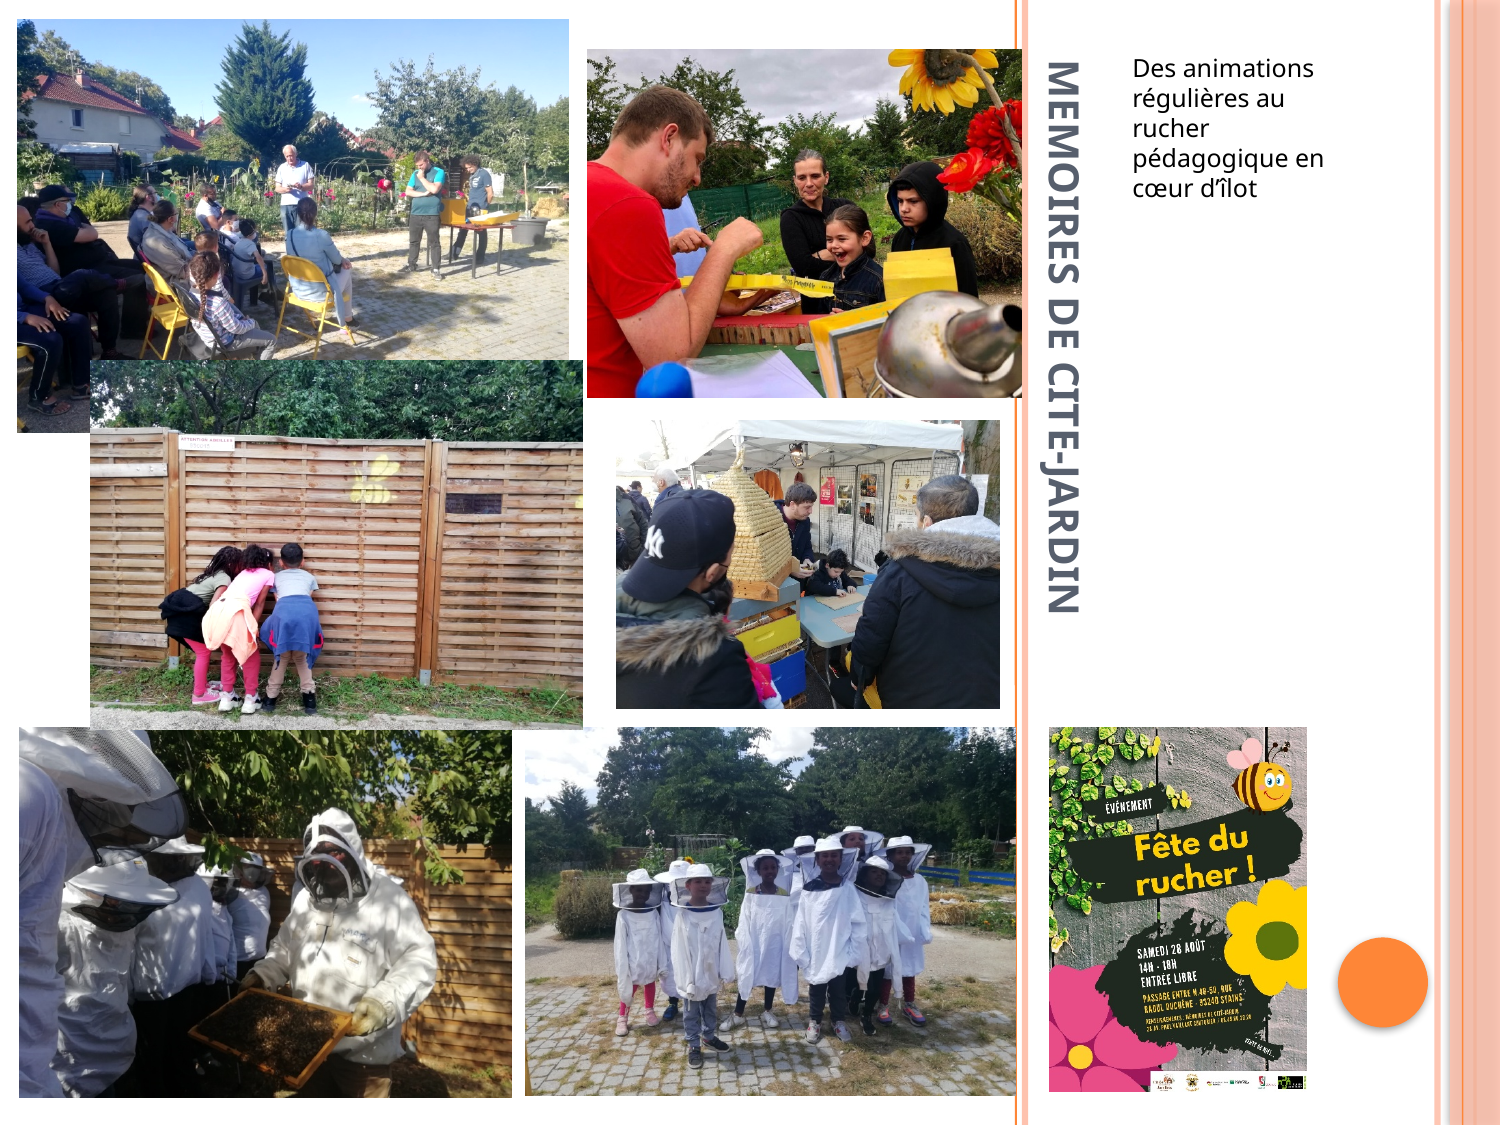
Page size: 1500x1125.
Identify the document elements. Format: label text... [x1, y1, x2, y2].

picture [1048, 727, 1307, 1093]
picture [17, 18, 1017, 1098]
list Des animations régulières au rucher pédagogique en cœur d’îlot [1117, 45, 1368, 863]
picture [615, 420, 1001, 709]
title MEMOIRES DE CITE-JARDIN [1033, 45, 1109, 1080]
picture [587, 49, 1023, 398]
